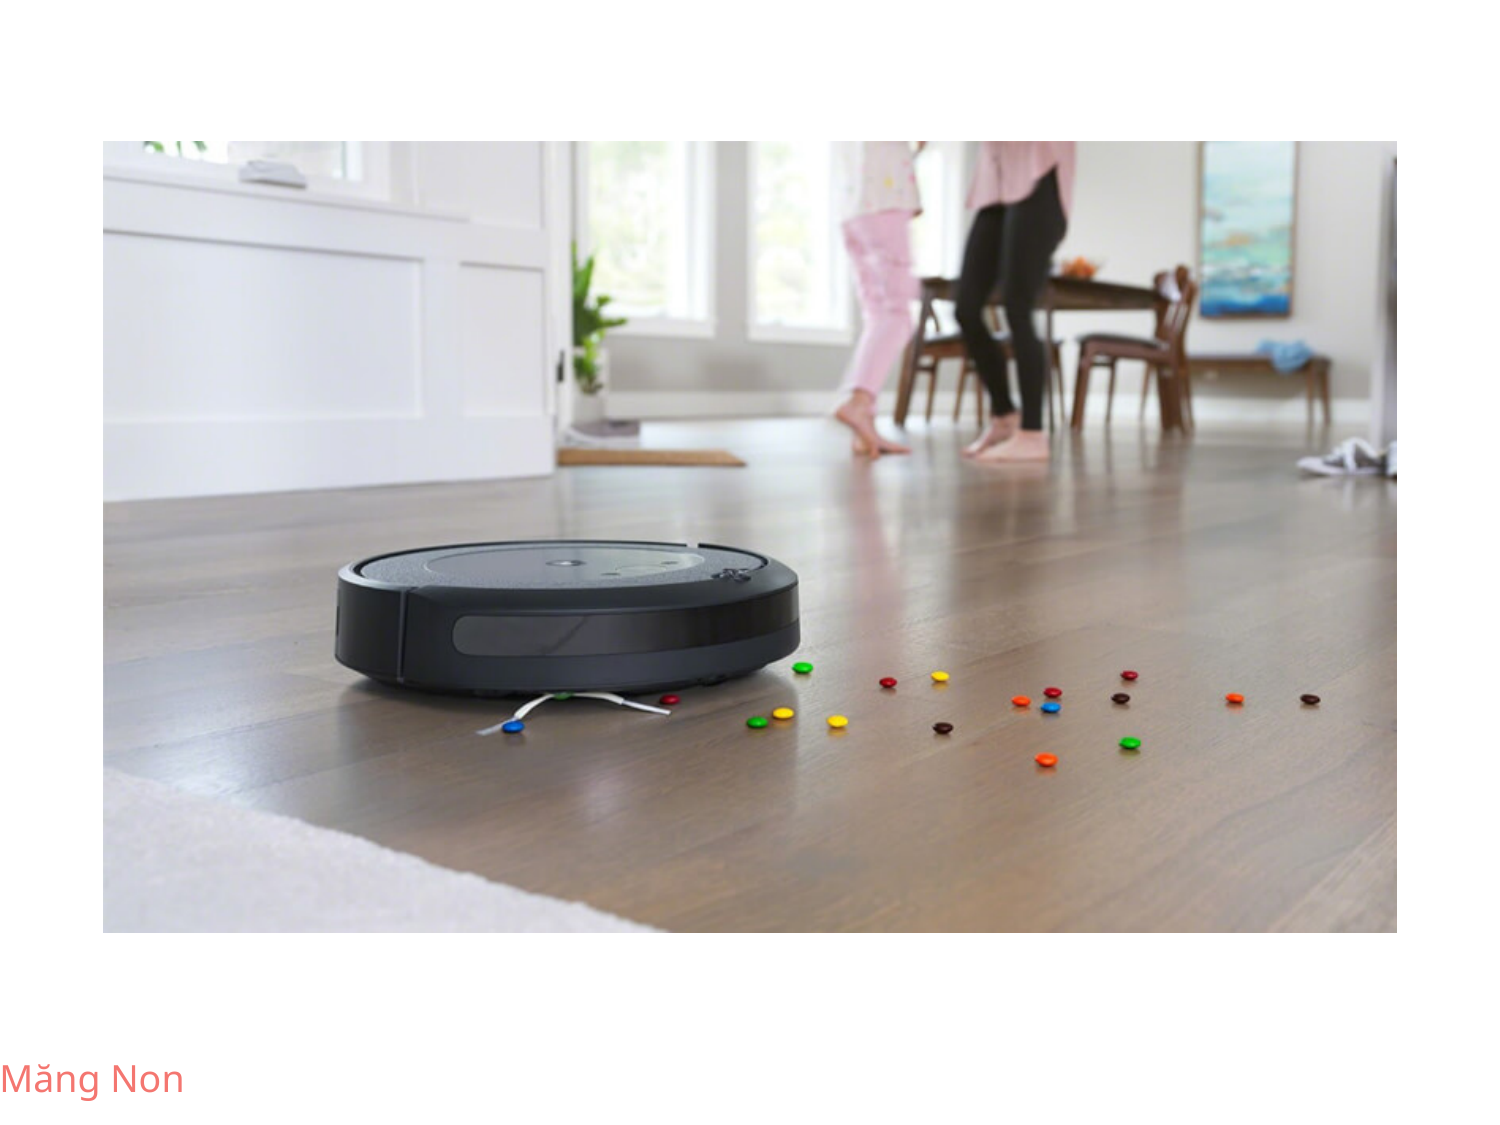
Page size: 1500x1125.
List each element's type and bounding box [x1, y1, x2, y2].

picture [103, 141, 1397, 933]
